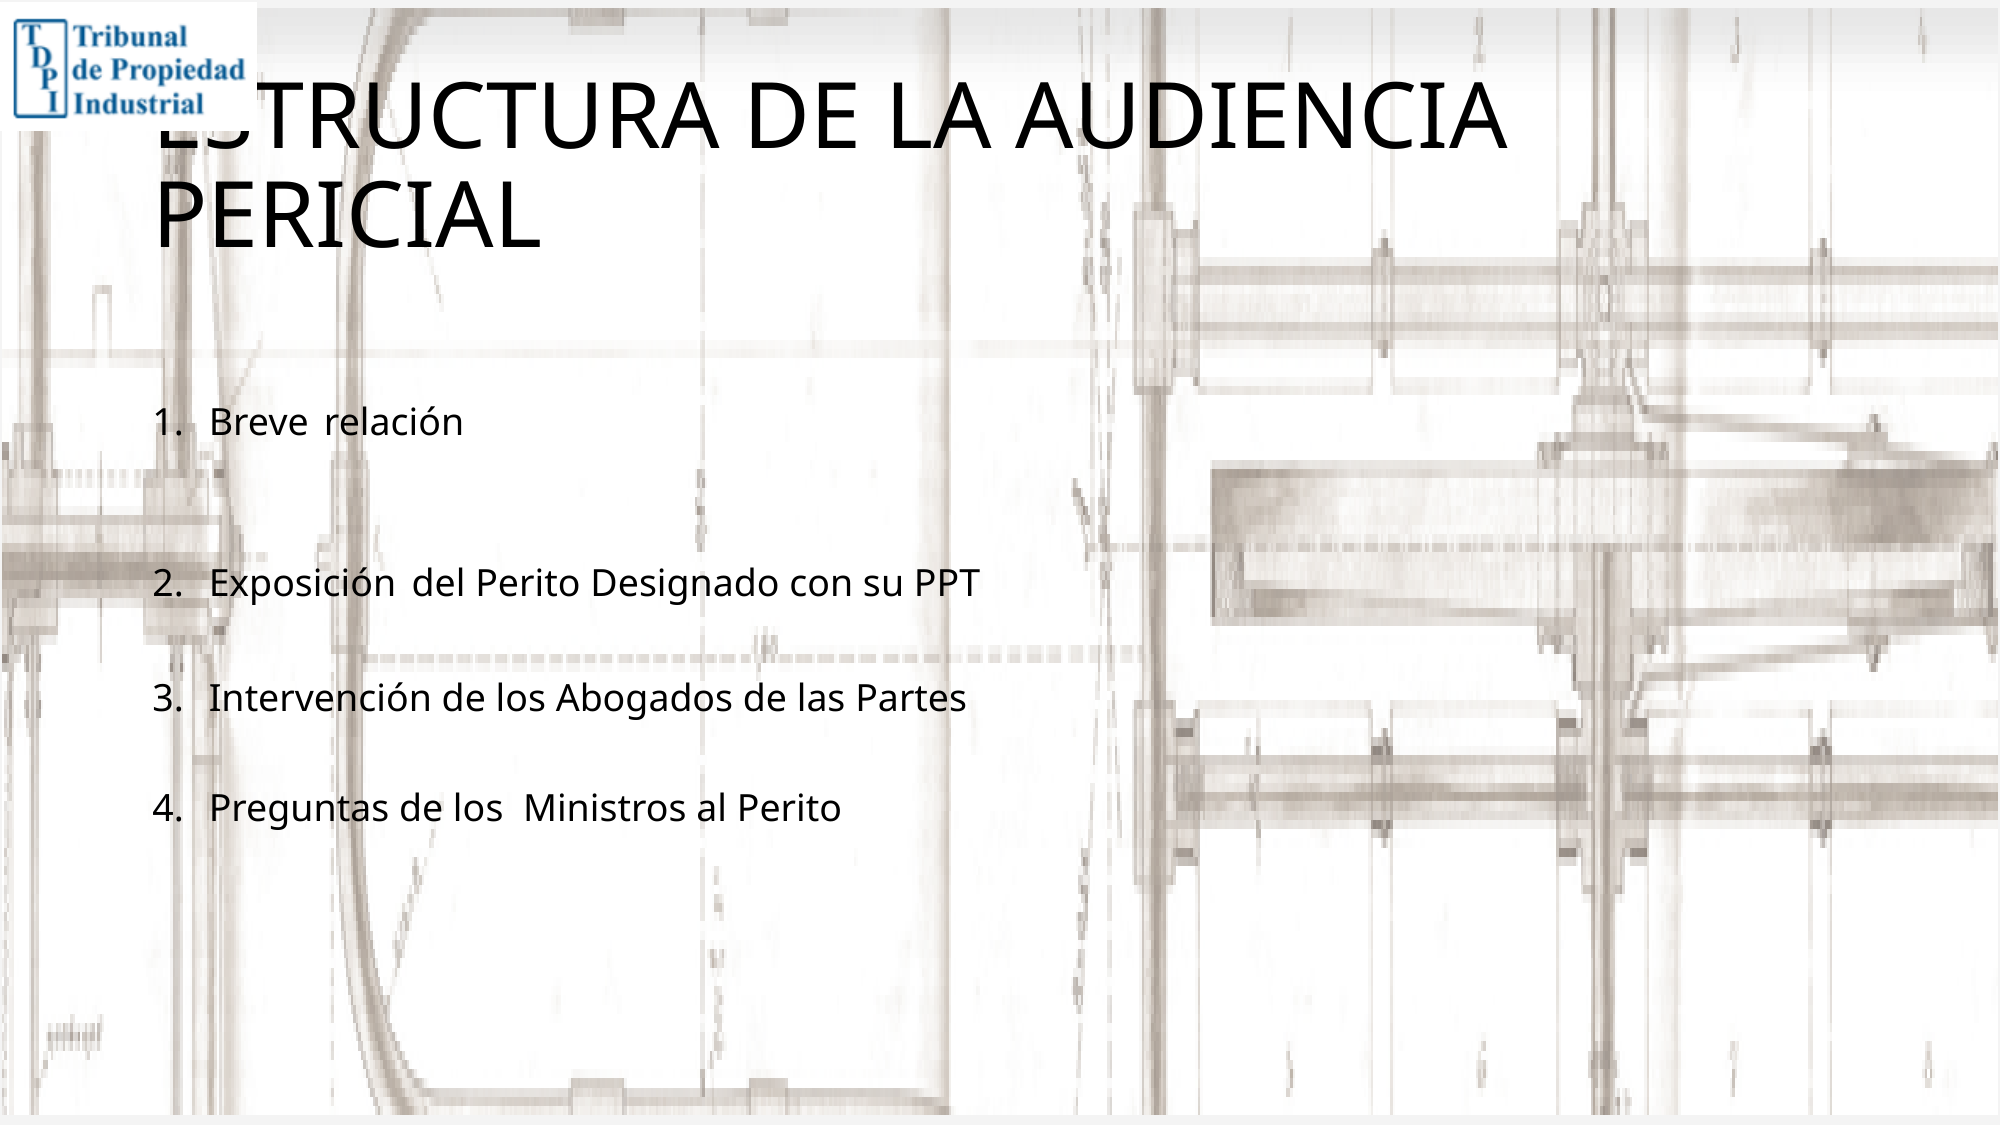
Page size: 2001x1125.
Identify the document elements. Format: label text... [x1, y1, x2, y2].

list Breve relación Exposición del Perito Designado con su PPT Intervención de los Abogados de las Partes Preguntas de los Ministros al Perito [137, 299, 1863, 1014]
title ESTRUCTURA DE LA AUDIENCIA PERICIAL [137, 59, 1863, 278]
picture [0, 2, 257, 131]
